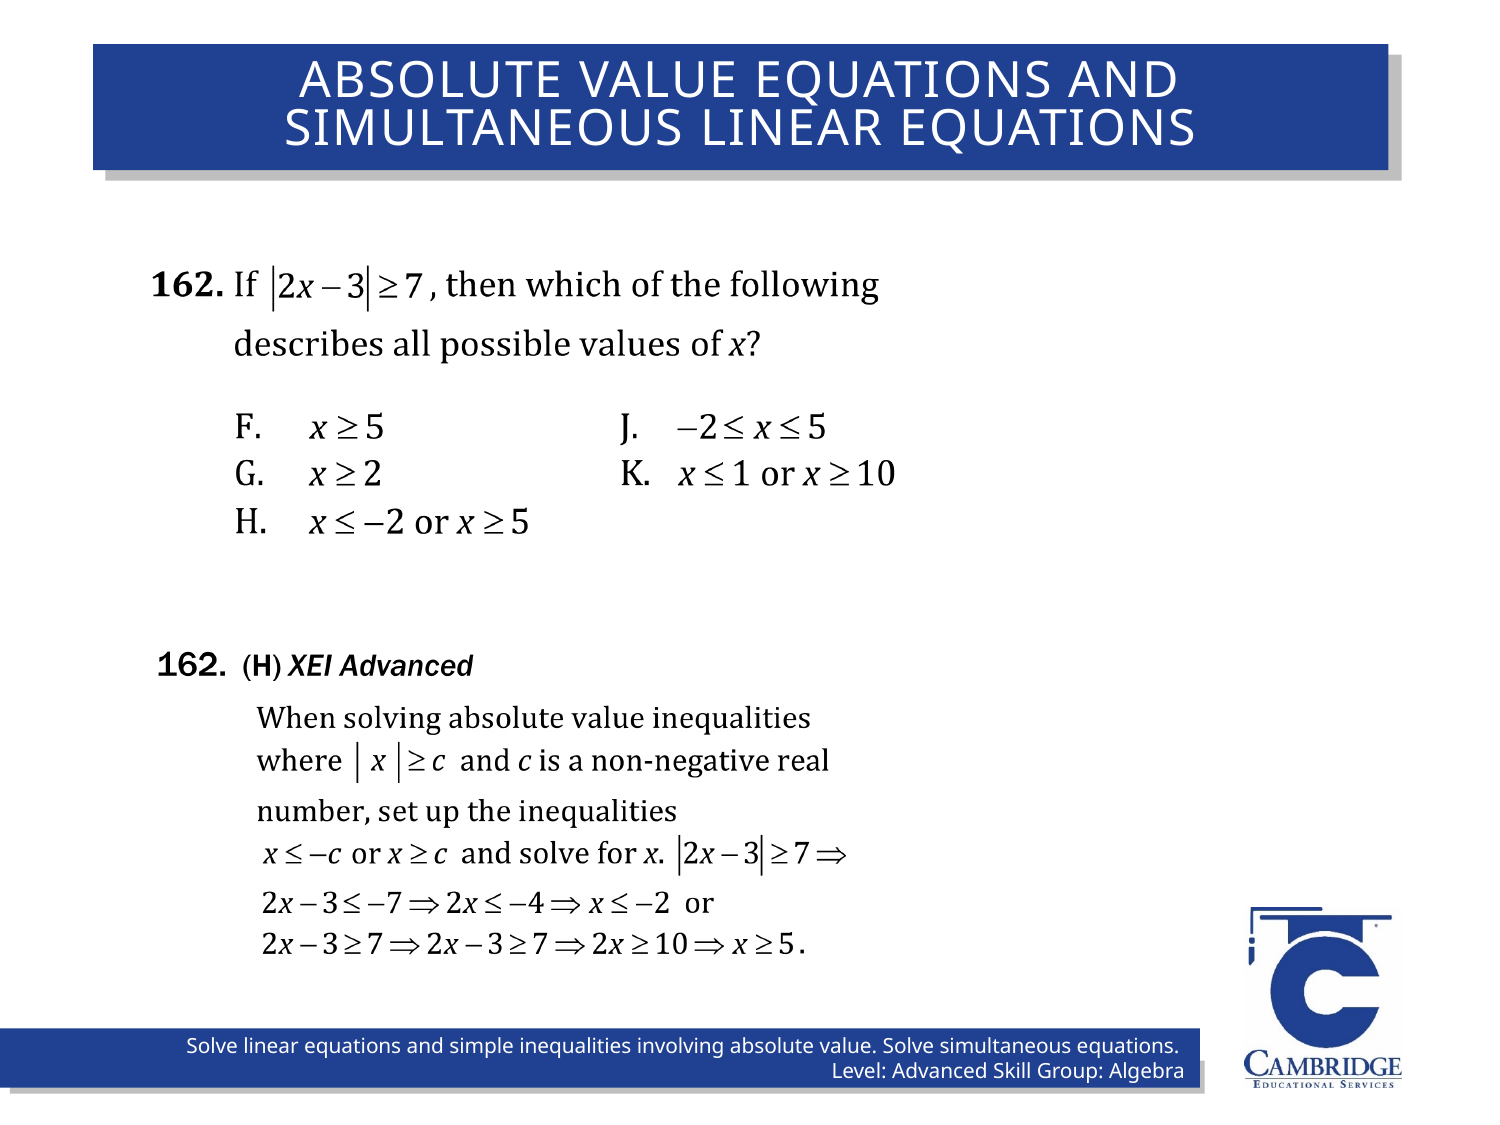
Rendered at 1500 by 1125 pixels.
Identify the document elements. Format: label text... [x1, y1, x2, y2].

footer Solve linear equations and simple inequalities involving absolute value. Solve simultaneous equations. Level: Advanced Skill Group: Algebra [0, 1028, 1200, 1088]
picture [140, 255, 913, 545]
picture [151, 645, 850, 973]
title Absolute Value Equations and Simultaneous Linear Equations [93, 44, 1389, 171]
text_box [104, 53, 1403, 182]
text_box [9, 1059, 1206, 1095]
picture [1244, 907, 1403, 1088]
